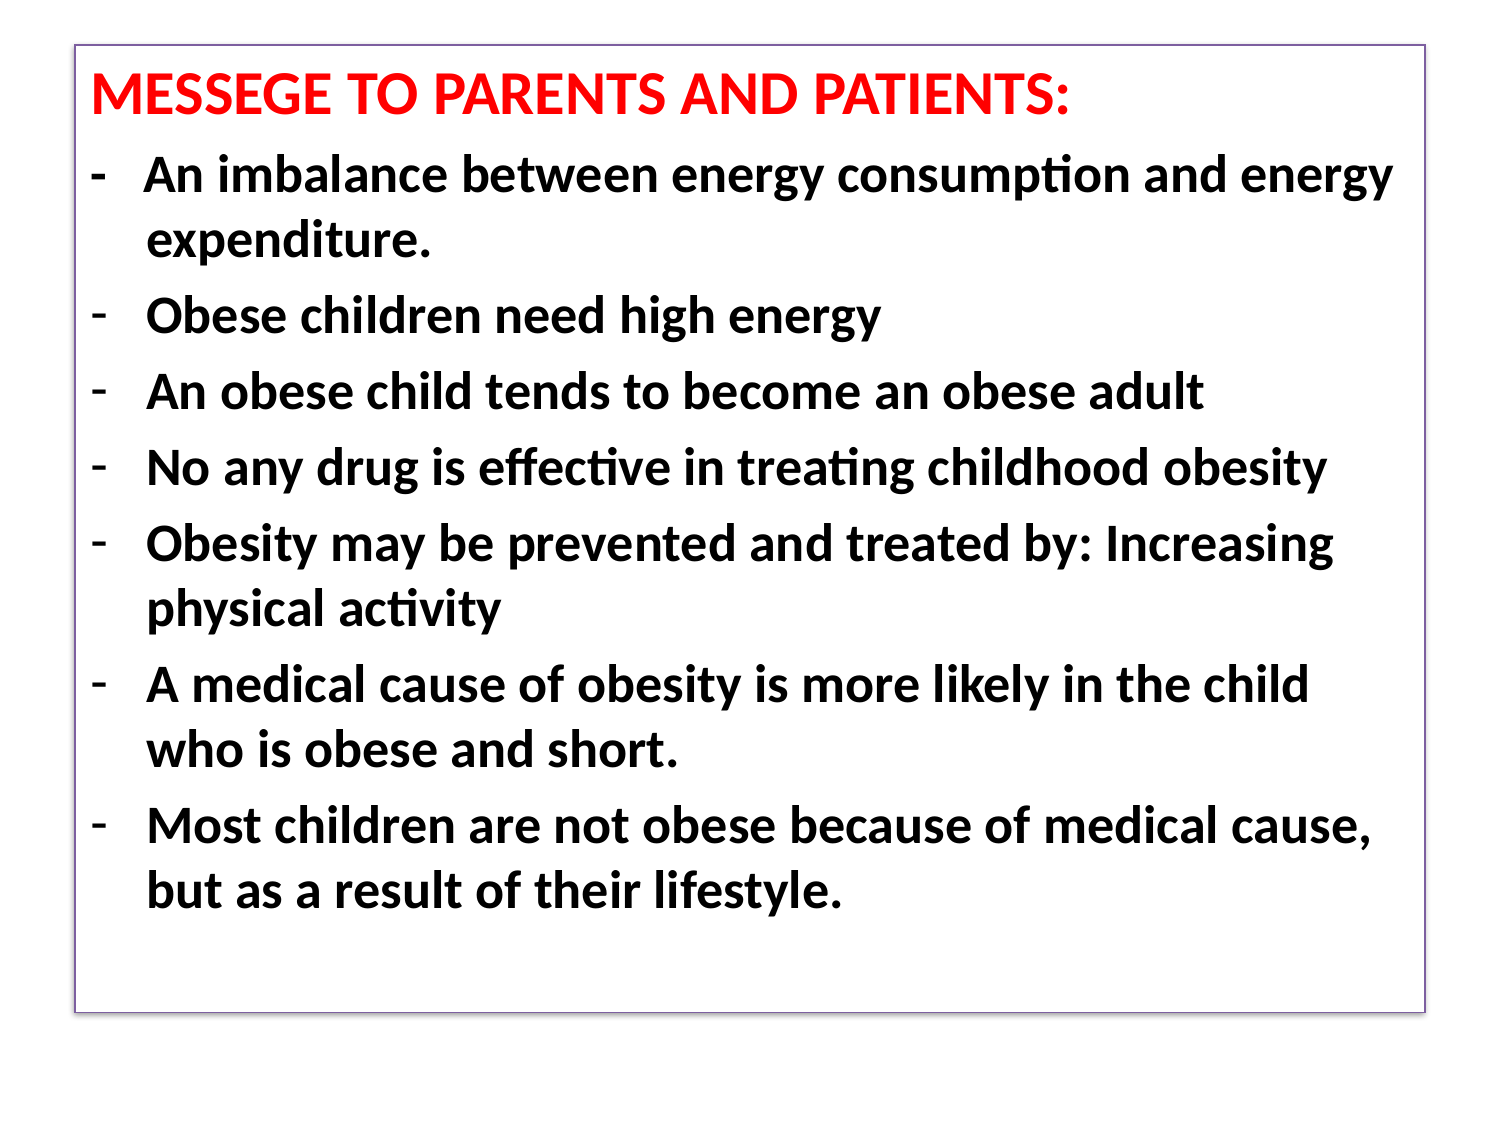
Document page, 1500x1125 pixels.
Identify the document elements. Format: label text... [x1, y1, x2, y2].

list MESSEGE TO PARENTS AND PATIENTS: - An imbalance between energy consumption and energy expenditure. Obese children need high energy An obese child tends to become an obese adult No any drug is effective in treating childhood obesity Obesity may be prevented and treated by: Increasing physical activity A medical cause of obesity is more likely in the child who is obese and short. Most children are not obese because of medical cause, but as a result of their lifestyle. [74, 44, 1426, 1013]
